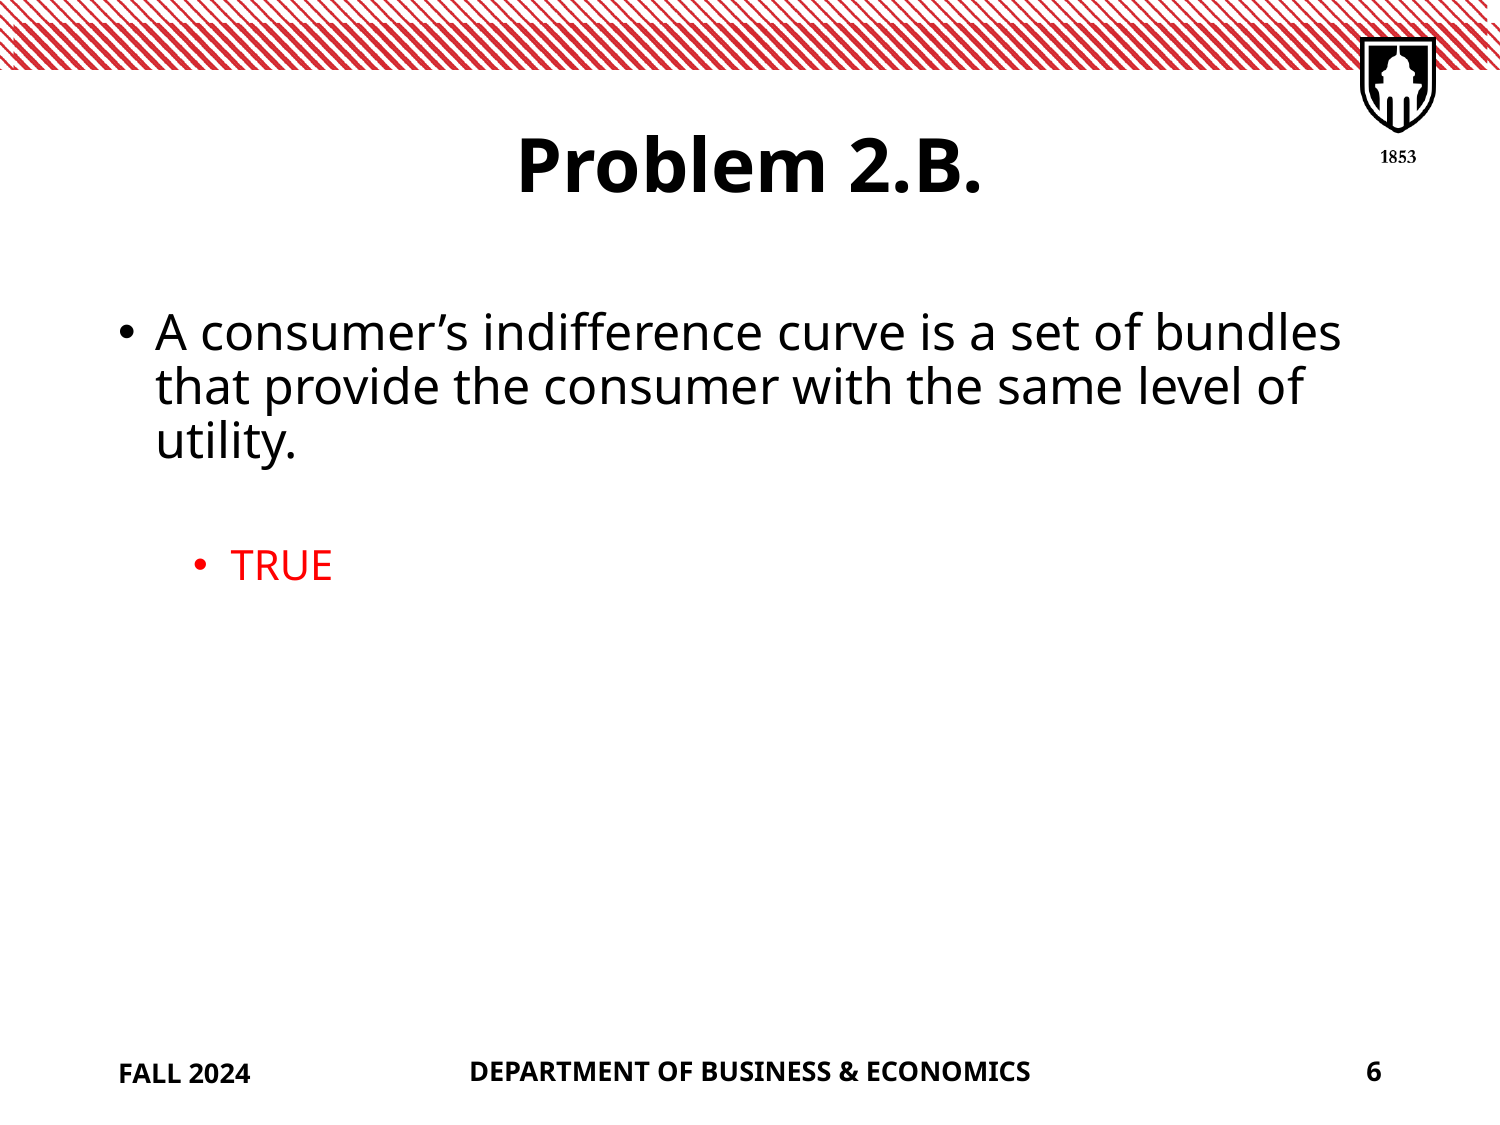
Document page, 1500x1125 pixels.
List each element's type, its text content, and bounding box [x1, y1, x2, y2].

list A consumer’s indifference curve is a set of bundles that provide the consumer with the same level of utility. TRUE [103, 299, 1397, 1014]
picture [0, 0, 1500, 163]
slide_number 6 [1059, 1042, 1397, 1103]
footer DEPARTMENT OF BUSINESS & ECONOMICS [277, 1042, 1059, 1103]
title Problem 2.B. [103, 59, 1397, 278]
slide_number FALL 2024 [103, 1042, 277, 1103]
